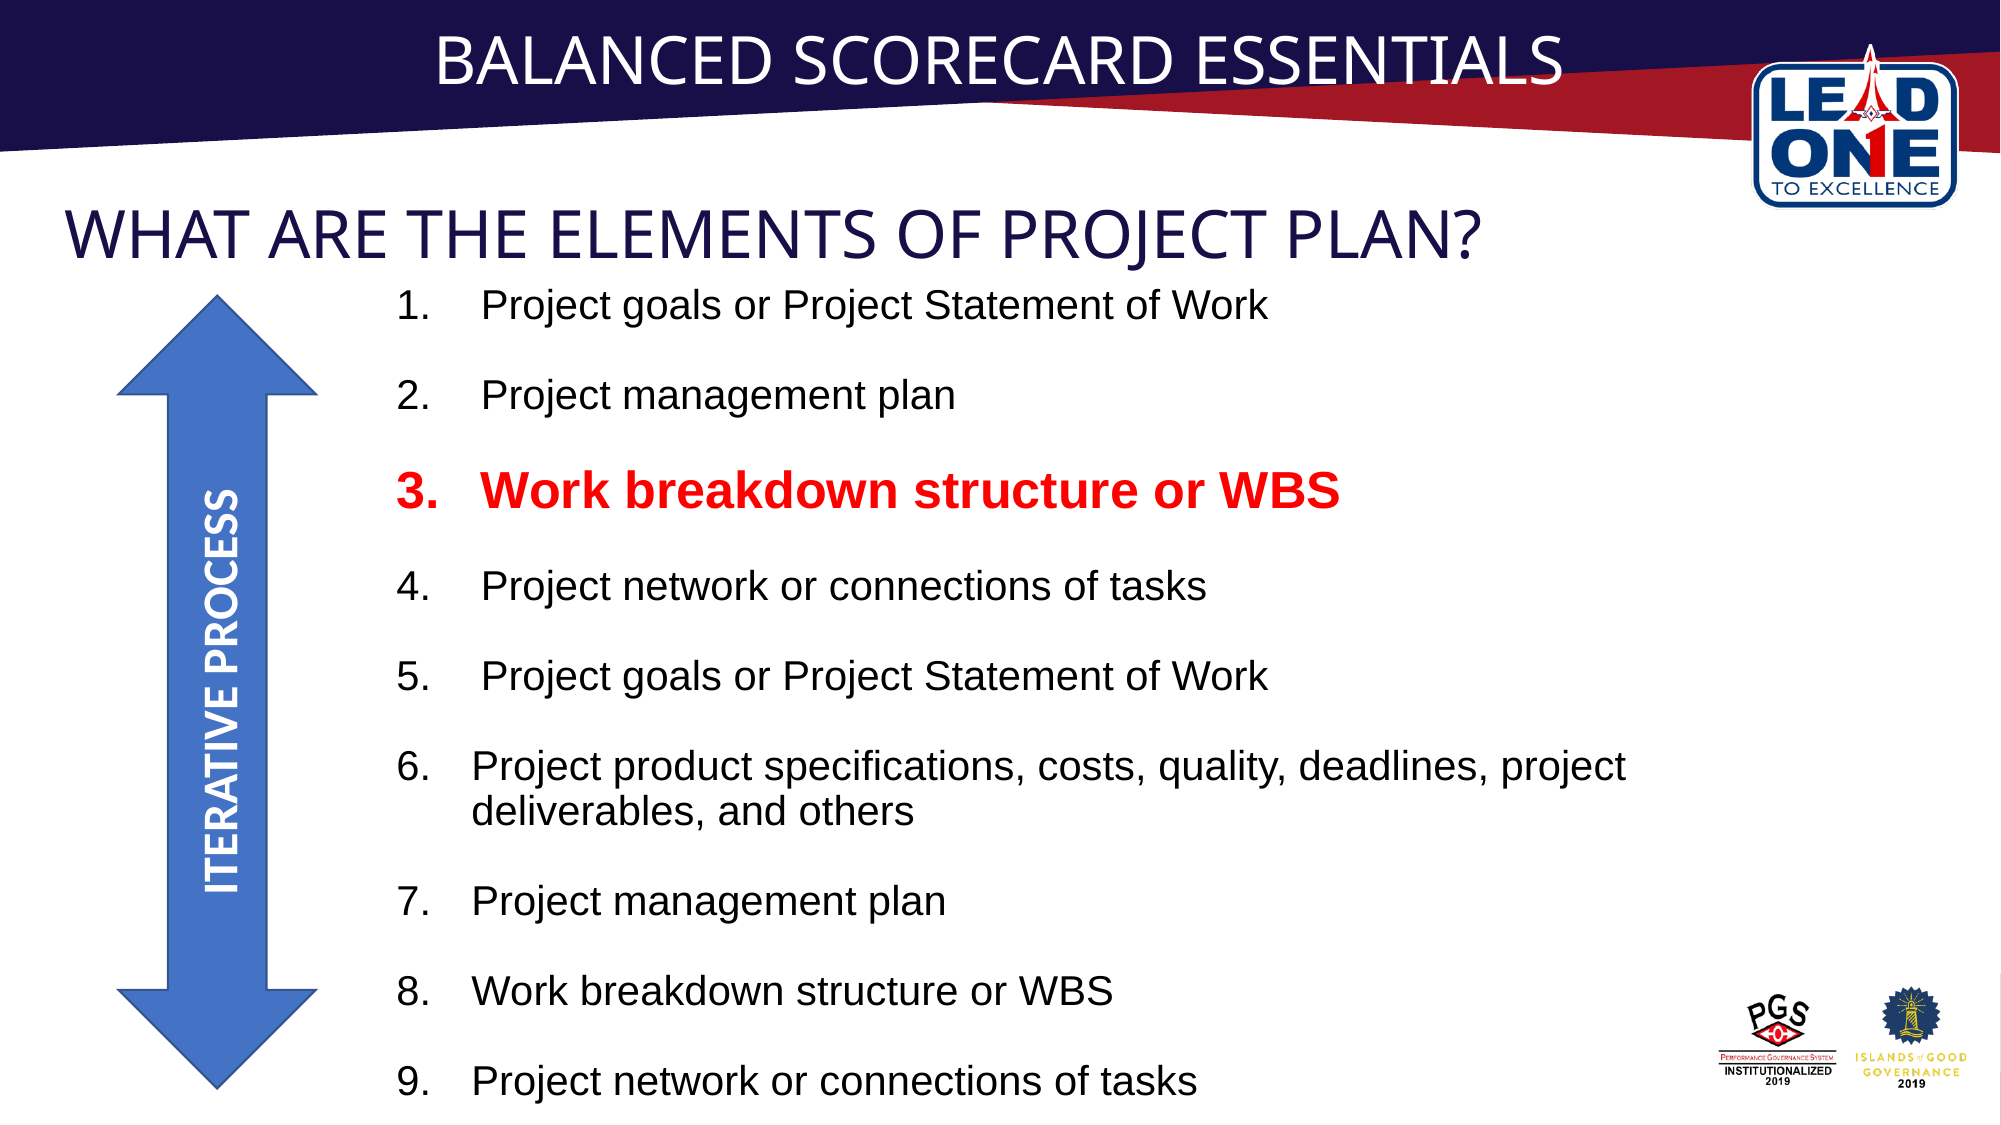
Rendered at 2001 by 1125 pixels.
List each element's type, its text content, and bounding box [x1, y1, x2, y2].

text_box WHAT ARE THE ELEMENTS OF PROJECT PLAN? [49, 172, 1633, 373]
picture [1853, 985, 1968, 1090]
title BALANCED SCORECARD ESSENTIALS [137, 0, 1863, 138]
text_box ITERATIVE PROCESS [116, 294, 319, 1090]
text_box Project goals or Project Statement of Work Project management plan Work breakdown structure or WBS Project network or connections of tasks Project goals or Project Statement of Work Project product specifications, costs, quality, deadlines, project deliverables, and others Project management plan Work breakdown structure or WBS Project network or connections of tasks [381, 433, 1839, 1000]
picture [1712, 992, 1843, 1087]
picture [1741, 34, 1968, 223]
